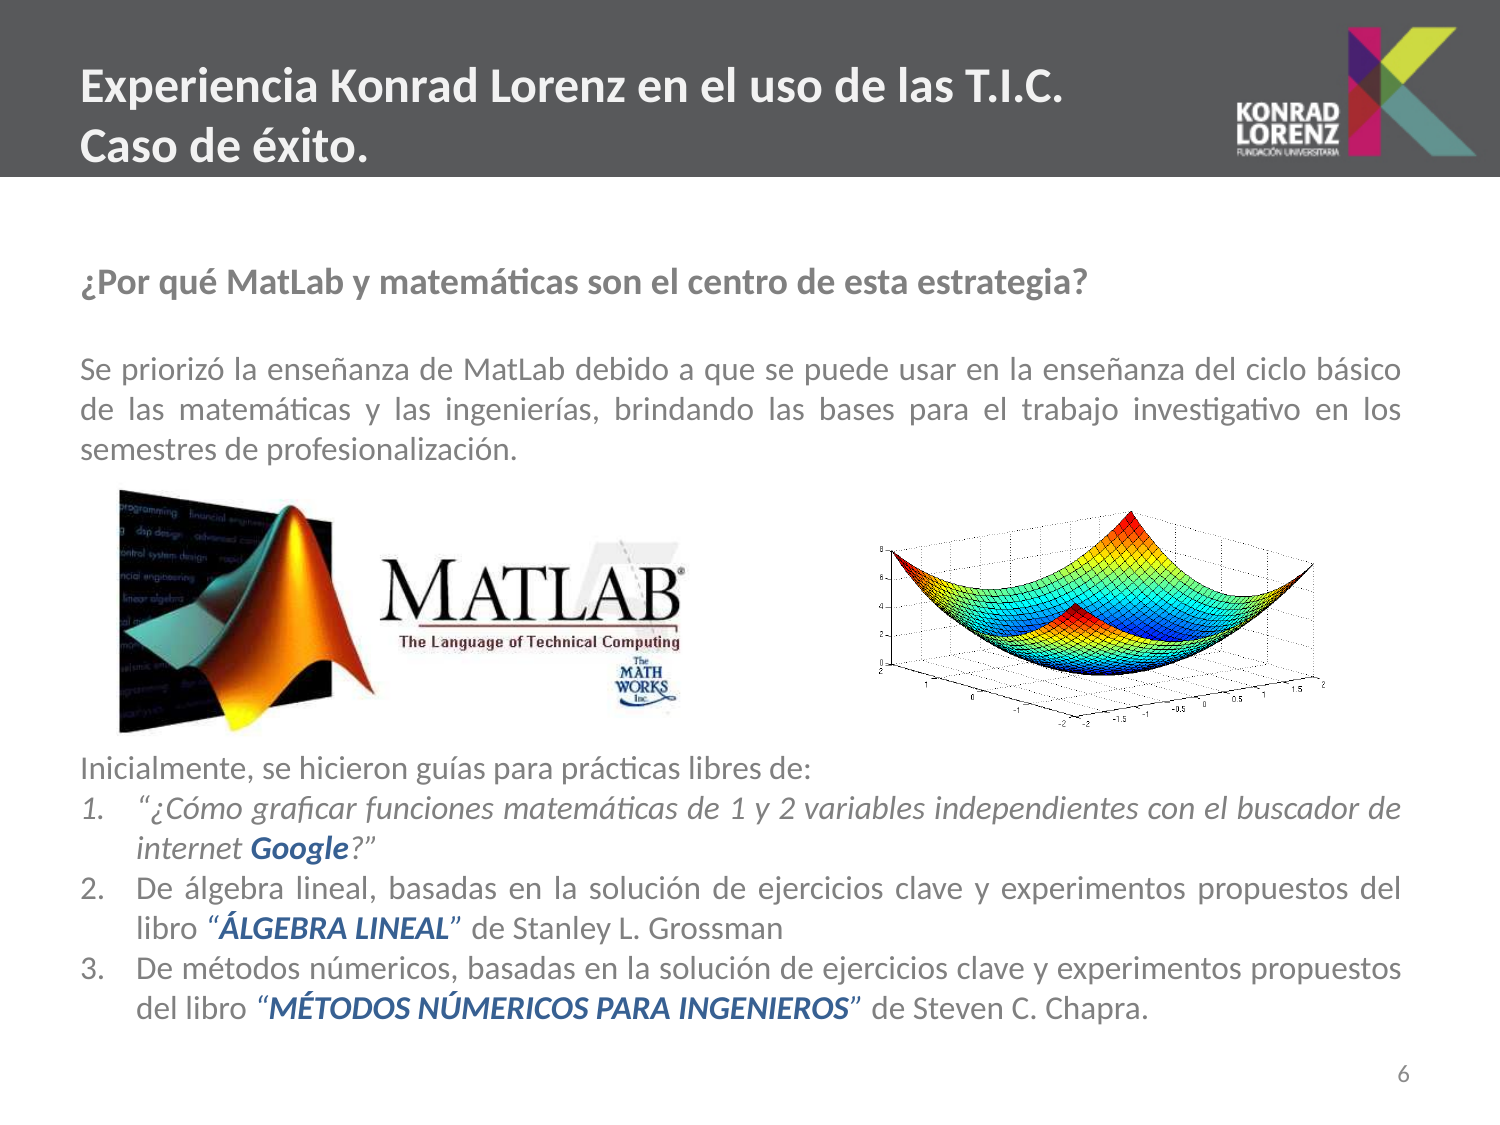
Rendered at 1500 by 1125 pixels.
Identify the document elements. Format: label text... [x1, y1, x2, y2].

slide_number 6 [1074, 1042, 1425, 1103]
picture [0, 0, 1500, 177]
text_box ¿Por qué MatLab y matemáticas son el centro de esta estrategia? Se priorizó la enseñanza de MatLab debido a que se puede usar en la enseñanza del ciclo básico de las matemáticas y las ingenierías, brindando las bases para el trabajo investigativo en los semestres de profesionalización. Inicialmente, se hicieron guías para prácticas libres de: “¿Cómo graficar funciones matemáticas de 1 y 2 variables independientes con el buscador de internet Google?” De álgebra lineal, basadas en la solución de ejercicios clave y experimentos propuestos del libro “ÁLGEBRA LINEAL” de Stanley L. Grossman De métodos númericos, basadas en la solución de ejercicios clave y experimentos propuestos del libro “MÉTODOS NÚMERICOS PARA INGENIEROS” de Steven C. Chapra. [65, 204, 1419, 1034]
picture [98, 480, 703, 744]
picture [821, 492, 1366, 744]
